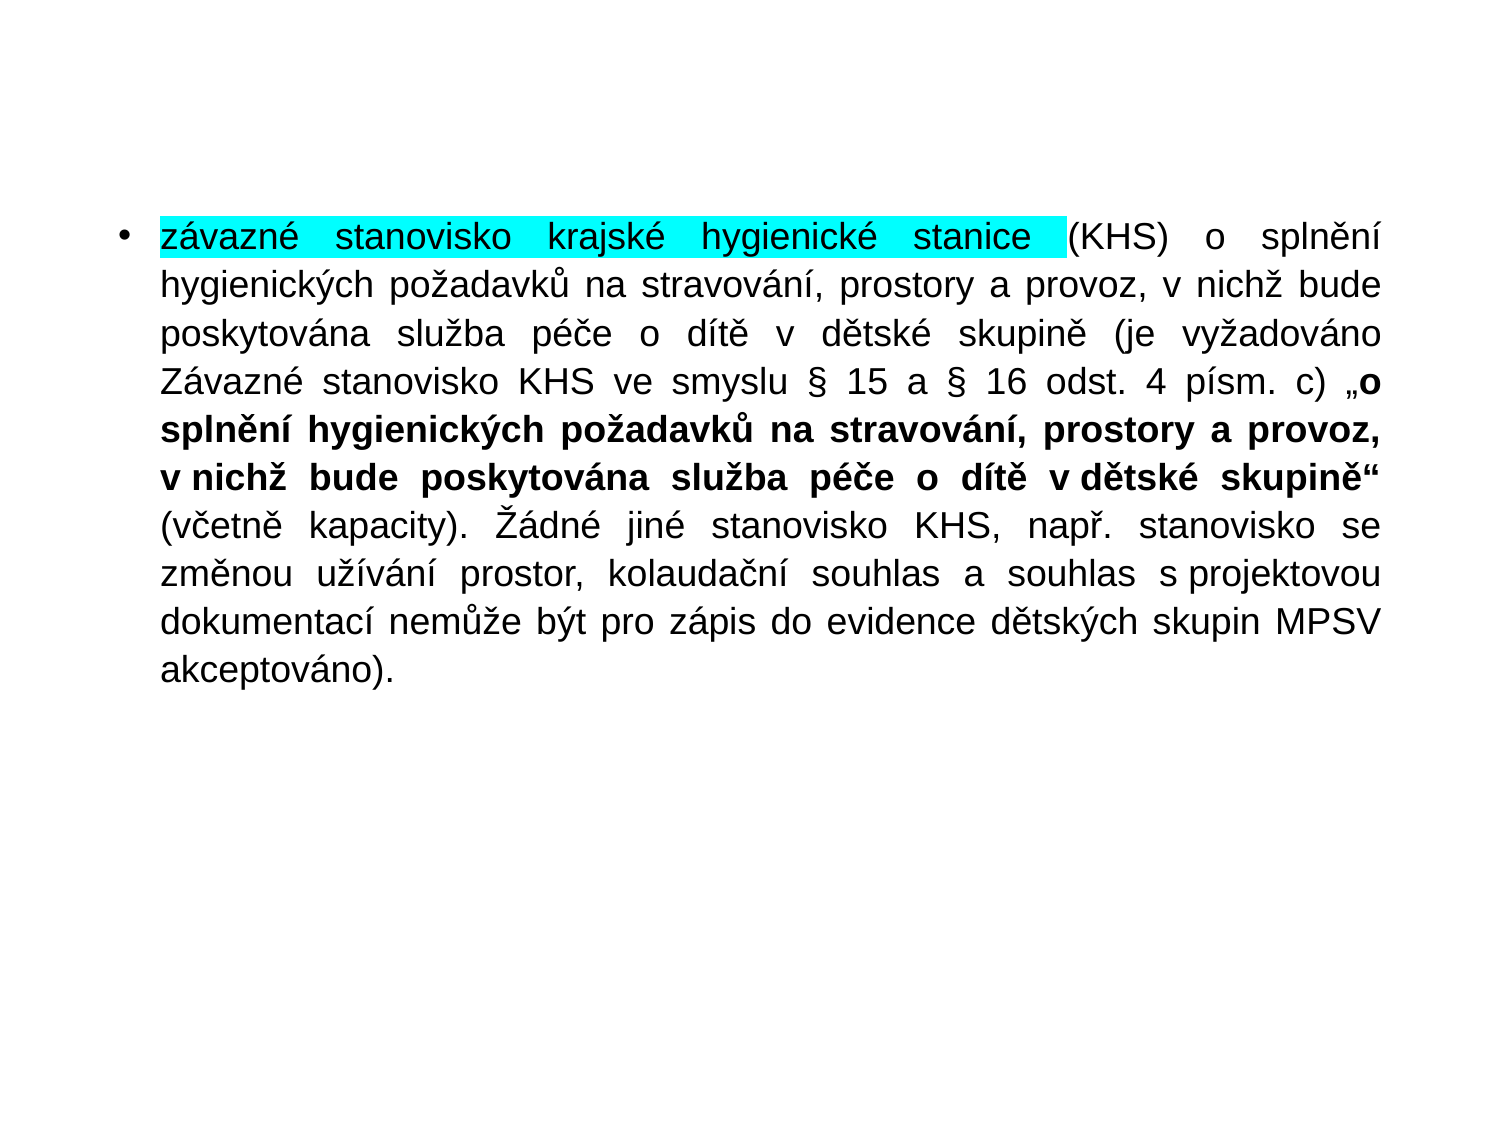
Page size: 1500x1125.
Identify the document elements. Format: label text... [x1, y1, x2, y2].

list závazné stanovisko krajské hygienické stanice (KHS) o splnění hygienických požadavků na stravování, prostory a provoz, v nichž bude poskytována služba péče o dítě v dětské skupině (je vyžadováno Závazné stanovisko KHS ve smyslu § 15 a § 16 odst. 4 písm. c) „o splnění hygienických požadavků na stravování, prostory a provoz, v nichž bude poskytována služba péče o dítě v dětské skupině“ (včetně kapacity). Žádné jiné stanovisko KHS, např. stanovisko se změnou užívání prostor, kolaudační souhlas a souhlas s projektovou dokumentací nemůže být pro zápis do evidence dětských skupin MPSV akceptováno). [103, 201, 1397, 901]
